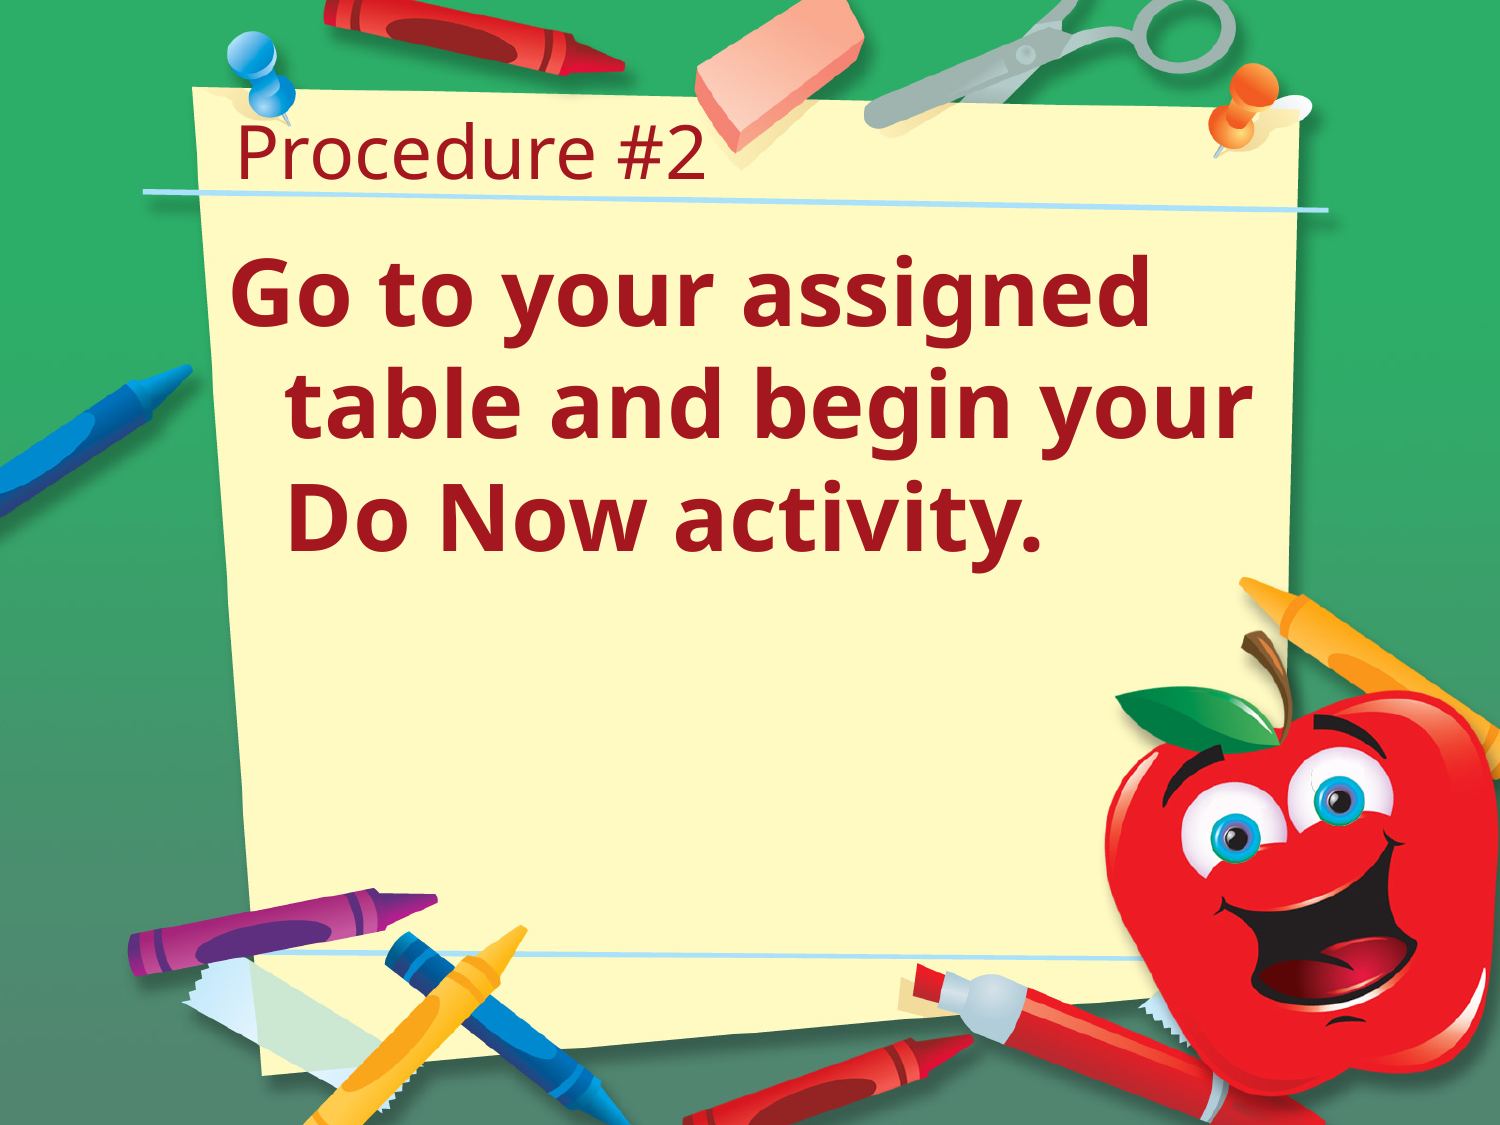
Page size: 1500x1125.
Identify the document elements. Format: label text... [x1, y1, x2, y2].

title Procedure #2 [199, 112, 1500, 188]
picture [0, 0, 1500, 1125]
list Go to your assigned table and begin your Do Now activity. [212, 224, 1288, 901]
